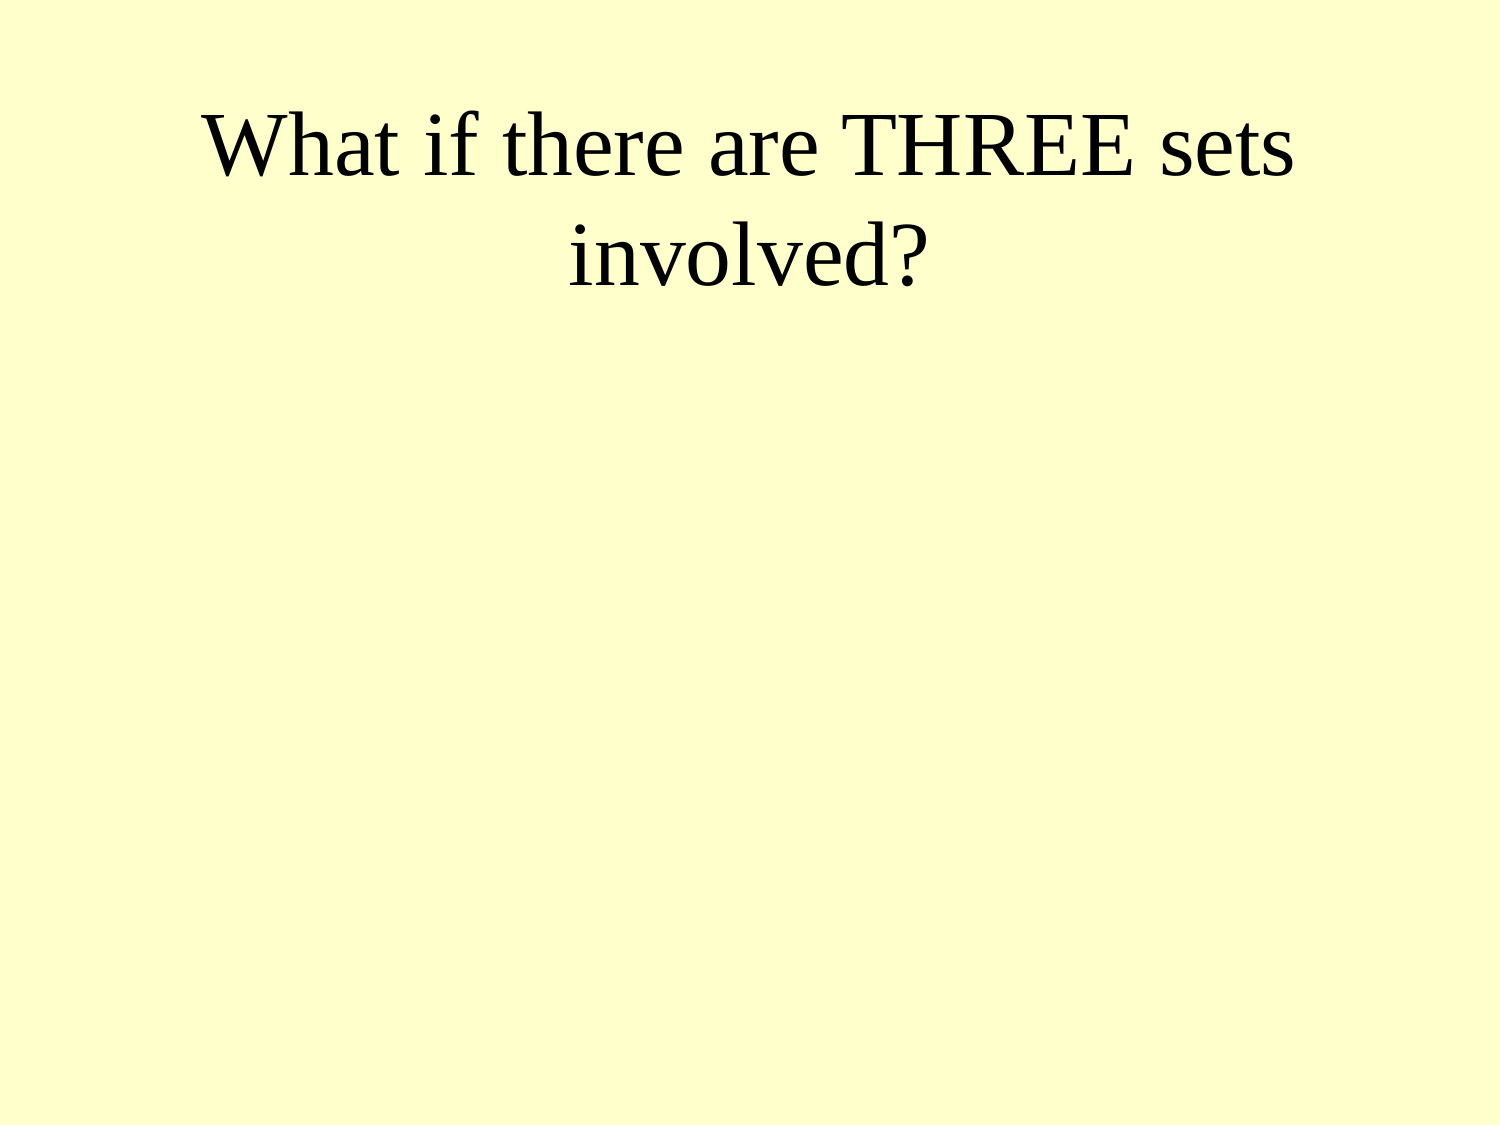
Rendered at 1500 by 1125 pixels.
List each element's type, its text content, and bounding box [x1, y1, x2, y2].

title What if there are THREE sets involved? [112, 99, 1388, 288]
